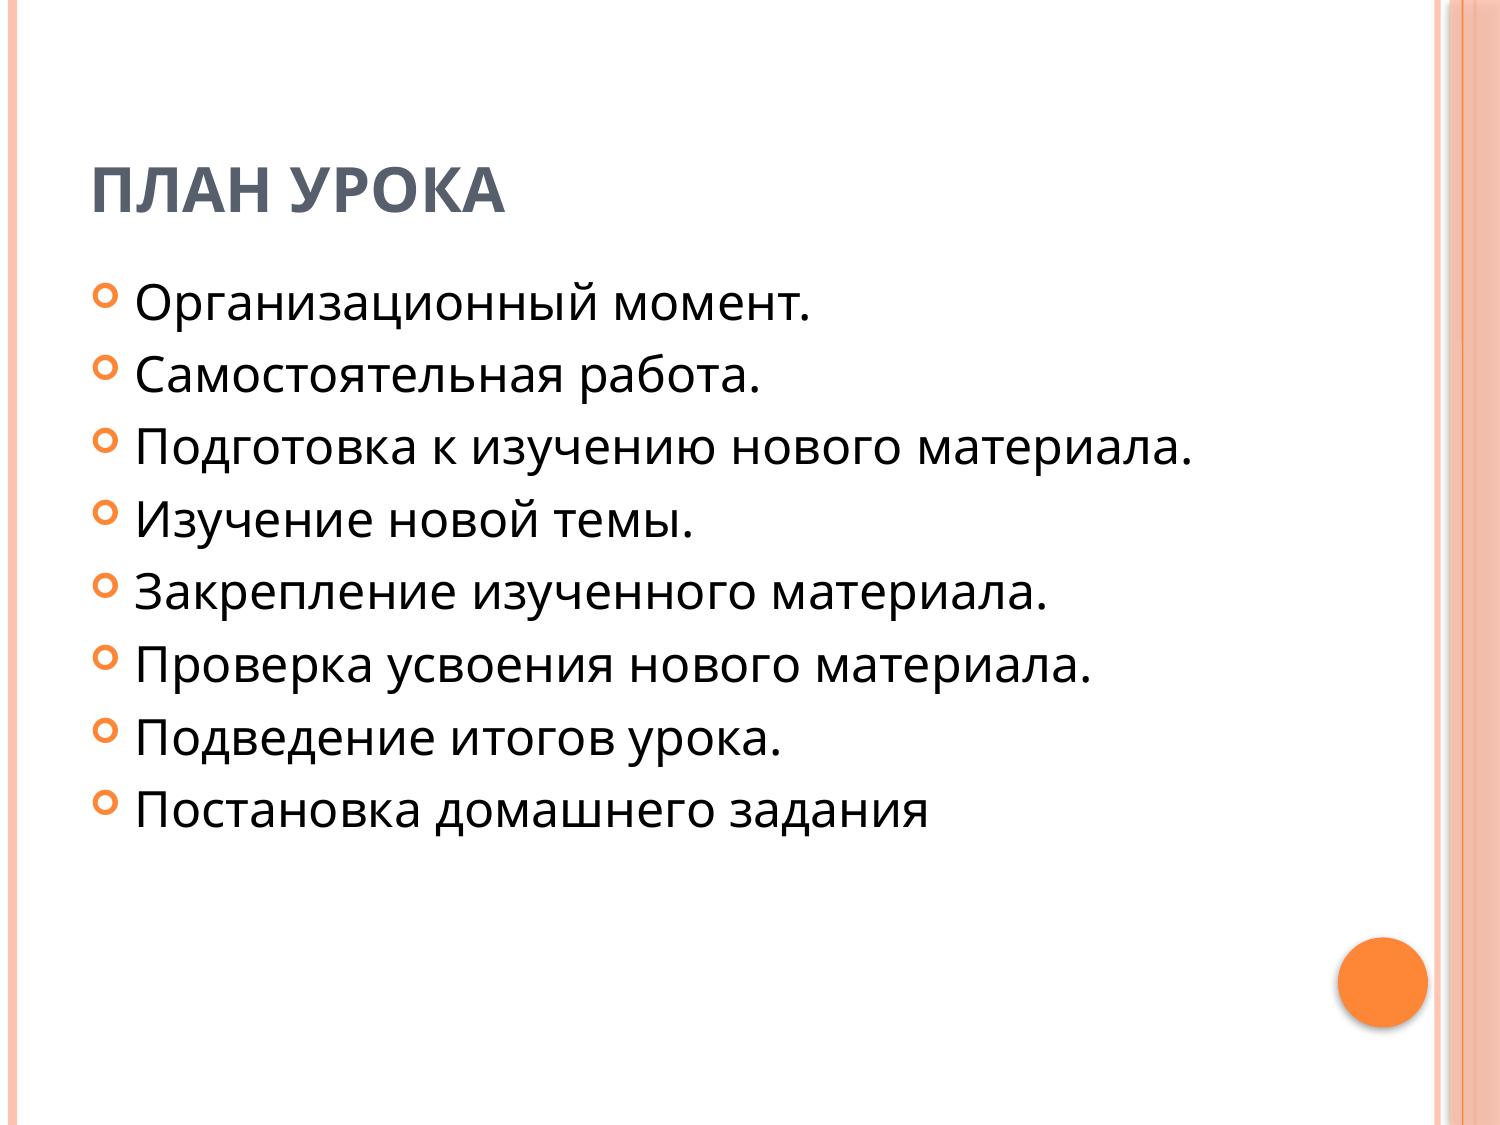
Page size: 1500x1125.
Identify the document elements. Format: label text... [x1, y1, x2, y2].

title План урока [75, 45, 1300, 233]
list Организационный момент. Самостоятельная работа. Подготовка к изучению нового материала. Изучение новой темы. Закрепление изученного материала. Проверка усвоения нового материала. Подведение итогов урока. Постановка домашнего задания [75, 262, 1300, 1062]
